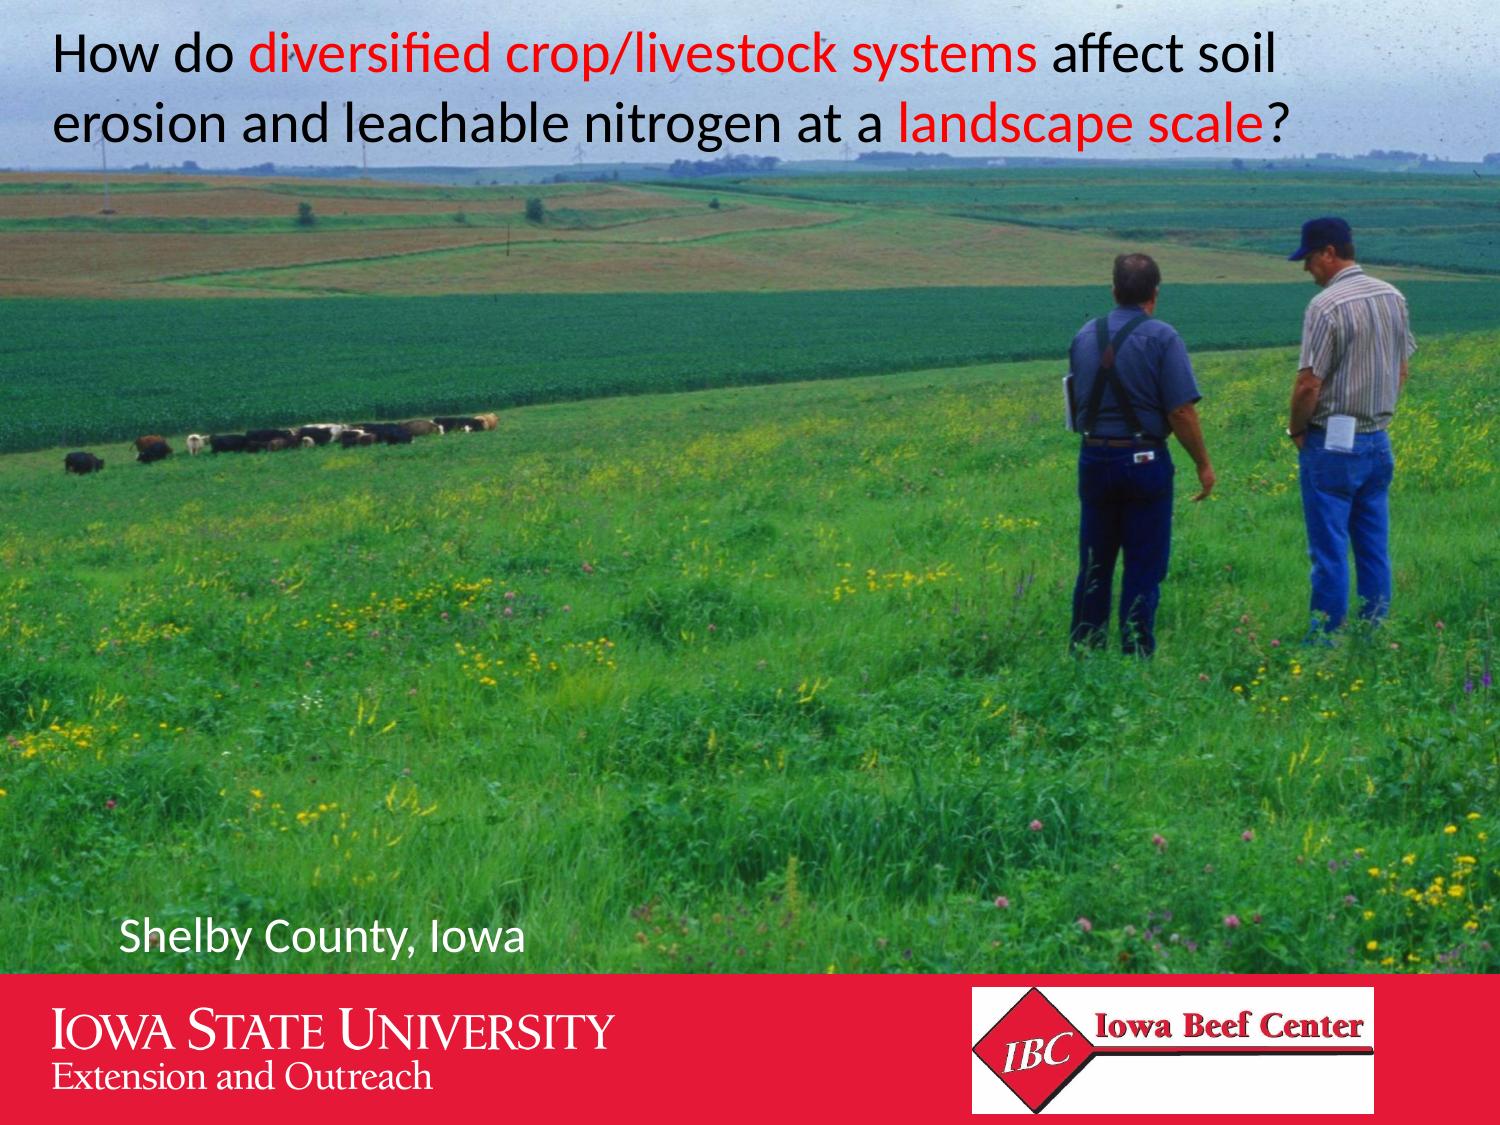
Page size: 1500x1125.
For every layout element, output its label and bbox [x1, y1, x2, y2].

list [0, 0, 1500, 974]
picture [0, 974, 1500, 1125]
